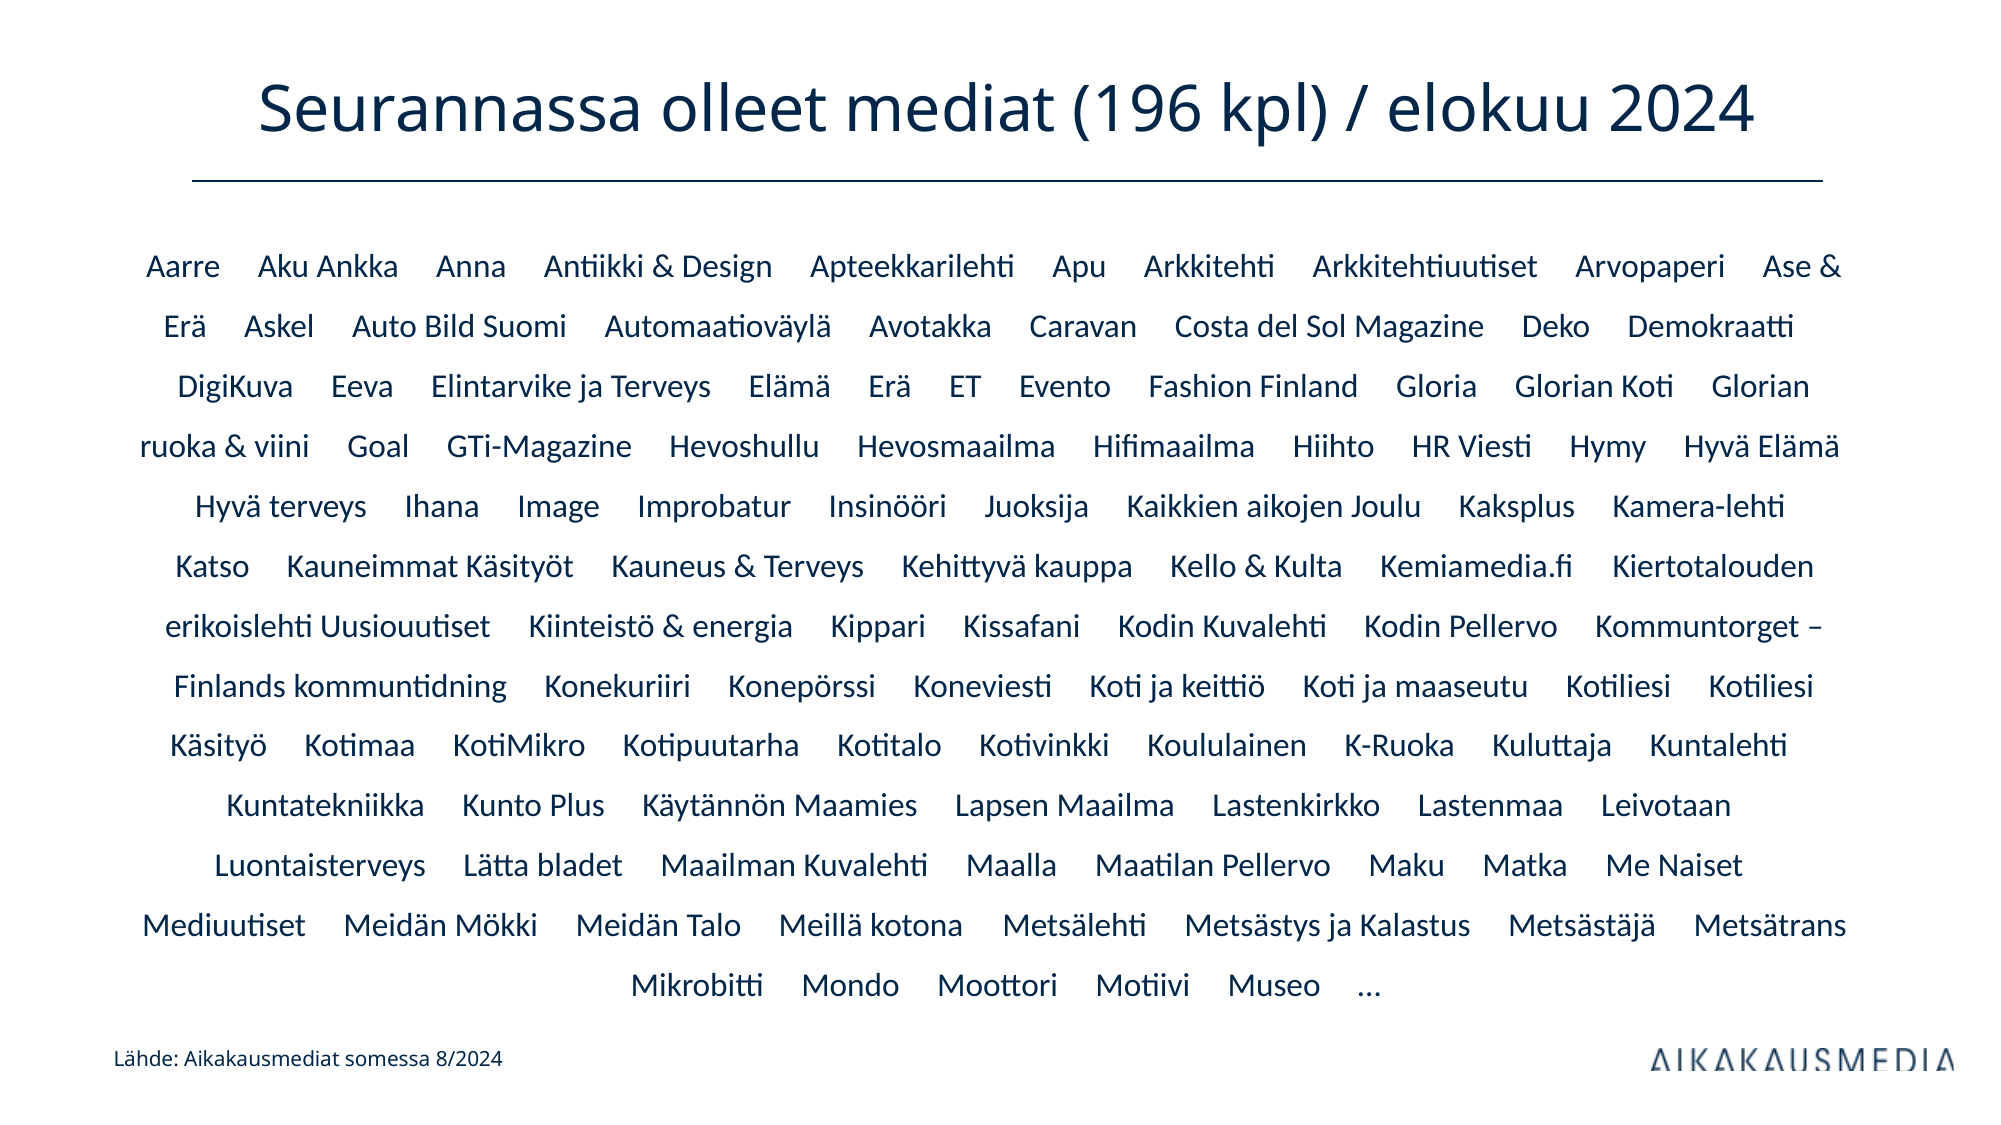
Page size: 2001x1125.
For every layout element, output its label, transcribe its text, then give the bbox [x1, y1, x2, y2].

list Aarre Aku Ankka Anna Antiikki & Design Apteekkarilehti Apu Arkkitehti Arkkitehtiuutiset Arvopaperi Ase & Erä Askel Auto Bild Suomi Automaatioväylä Avotakka Caravan Costa del Sol Magazine Deko Demokraatti DigiKuva Eeva Elintarvike ja Terveys Elämä Erä ET Evento Fashion Finland Gloria Glorian Koti Glorian ruoka & viini Goal GTi-Magazine Hevoshullu Hevosmaailma Hifimaailma Hiihto HR Viesti Hymy Hyvä Elämä Hyvä terveys Ihana Image Improbatur Insinööri Juoksija Kaikkien aikojen Joulu Kaksplus Kamera-lehti Katso Kauneimmat Käsityöt Kauneus & Terveys Kehittyvä kauppa Kello & Kulta Kemiamedia.fi Kiertotalouden erikoislehti Uusiouutiset Kiinteistö & energia Kippari Kissafani Kodin Kuvalehti Kodin Pellervo Kommuntorget – Finlands kommuntidning Konekuriiri Konepörssi Koneviesti Koti ja keittiö Koti ja maaseutu Kotiliesi Kotiliesi Käsityö Kotimaa KotiMikro Kotipuutarha Kotitalo Kotivinkki Koululainen K-Ruoka Kuluttaja Kuntalehti Kuntatekniikka Kunto Plus Käytännön Maamies Lapsen Maailma Lastenkirkko Lastenmaa Leivotaan Luontaisterveys Lätta bladet Maailman Kuvalehti Maalla Maatilan Pellervo Maku Matka Me Naiset Mediuutiset Meidän Mökki Meidän Talo Meillä kotona Metsälehti Metsästys ja Kalastus Metsästäjä Metsätrans Mikrobitti Mondo Moottori Motiivi Museo … [124, 182, 1866, 1046]
title Seurannassa olleet mediat (196 kpl) / elokuu 2024 [191, 38, 1823, 182]
text_box [199, 500, 996, 972]
